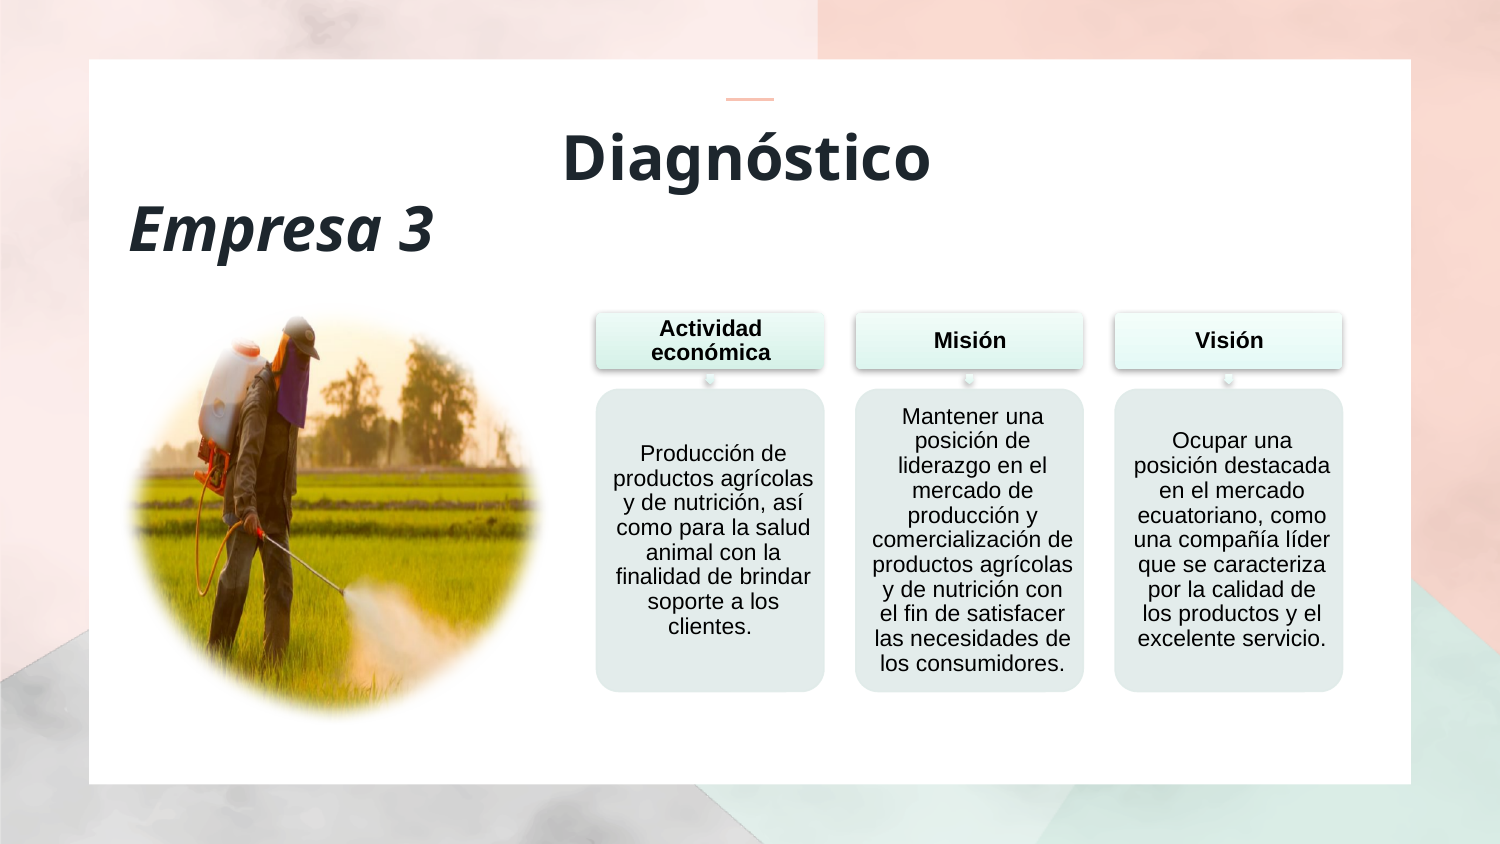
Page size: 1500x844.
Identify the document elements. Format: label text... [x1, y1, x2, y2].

title Diagnóstico [114, 102, 1381, 173]
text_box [595, 244, 1344, 760]
picture [0, 0, 1500, 844]
text_box Empresa 3 [114, 173, 1381, 302]
